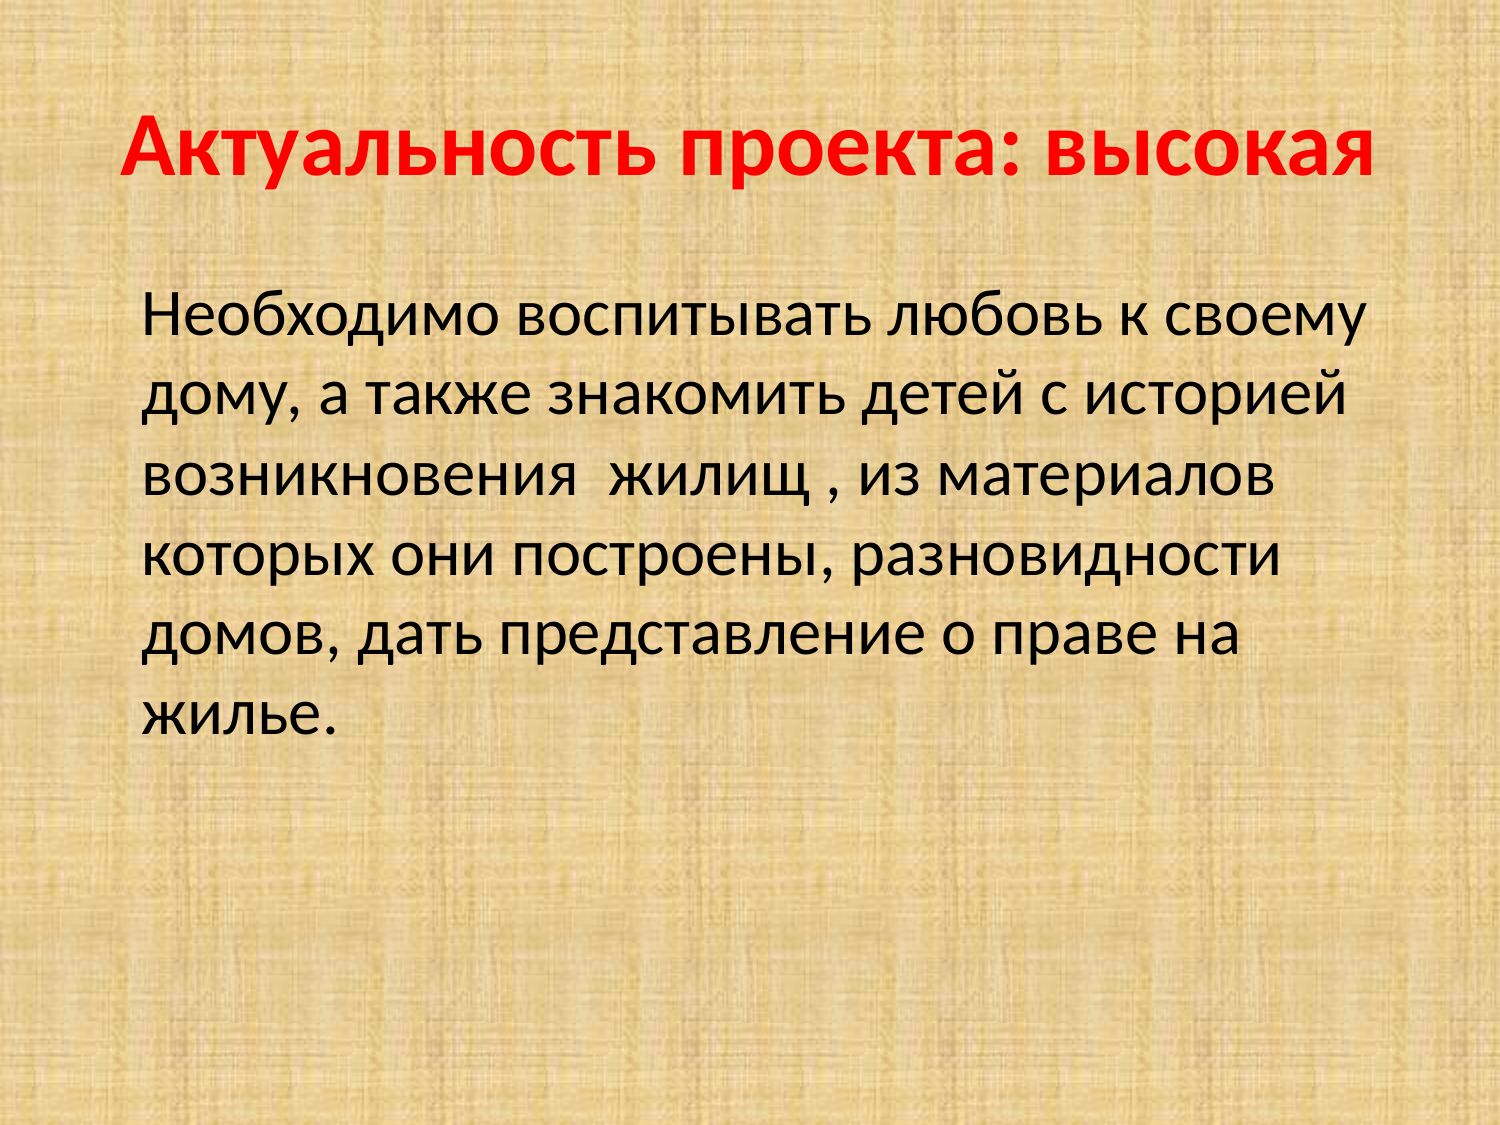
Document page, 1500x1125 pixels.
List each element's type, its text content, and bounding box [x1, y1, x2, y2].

picture [0, 0, 1500, 1125]
title Актуальность проекта: высокая [75, 45, 1425, 233]
list Необходимо воспитывать любовь к своему дому, а также знакомить детей с историей возникновения жилищ , из материалов которых они построены, разновидности домов, дать представление о праве на жилье. [70, 187, 1418, 1020]
